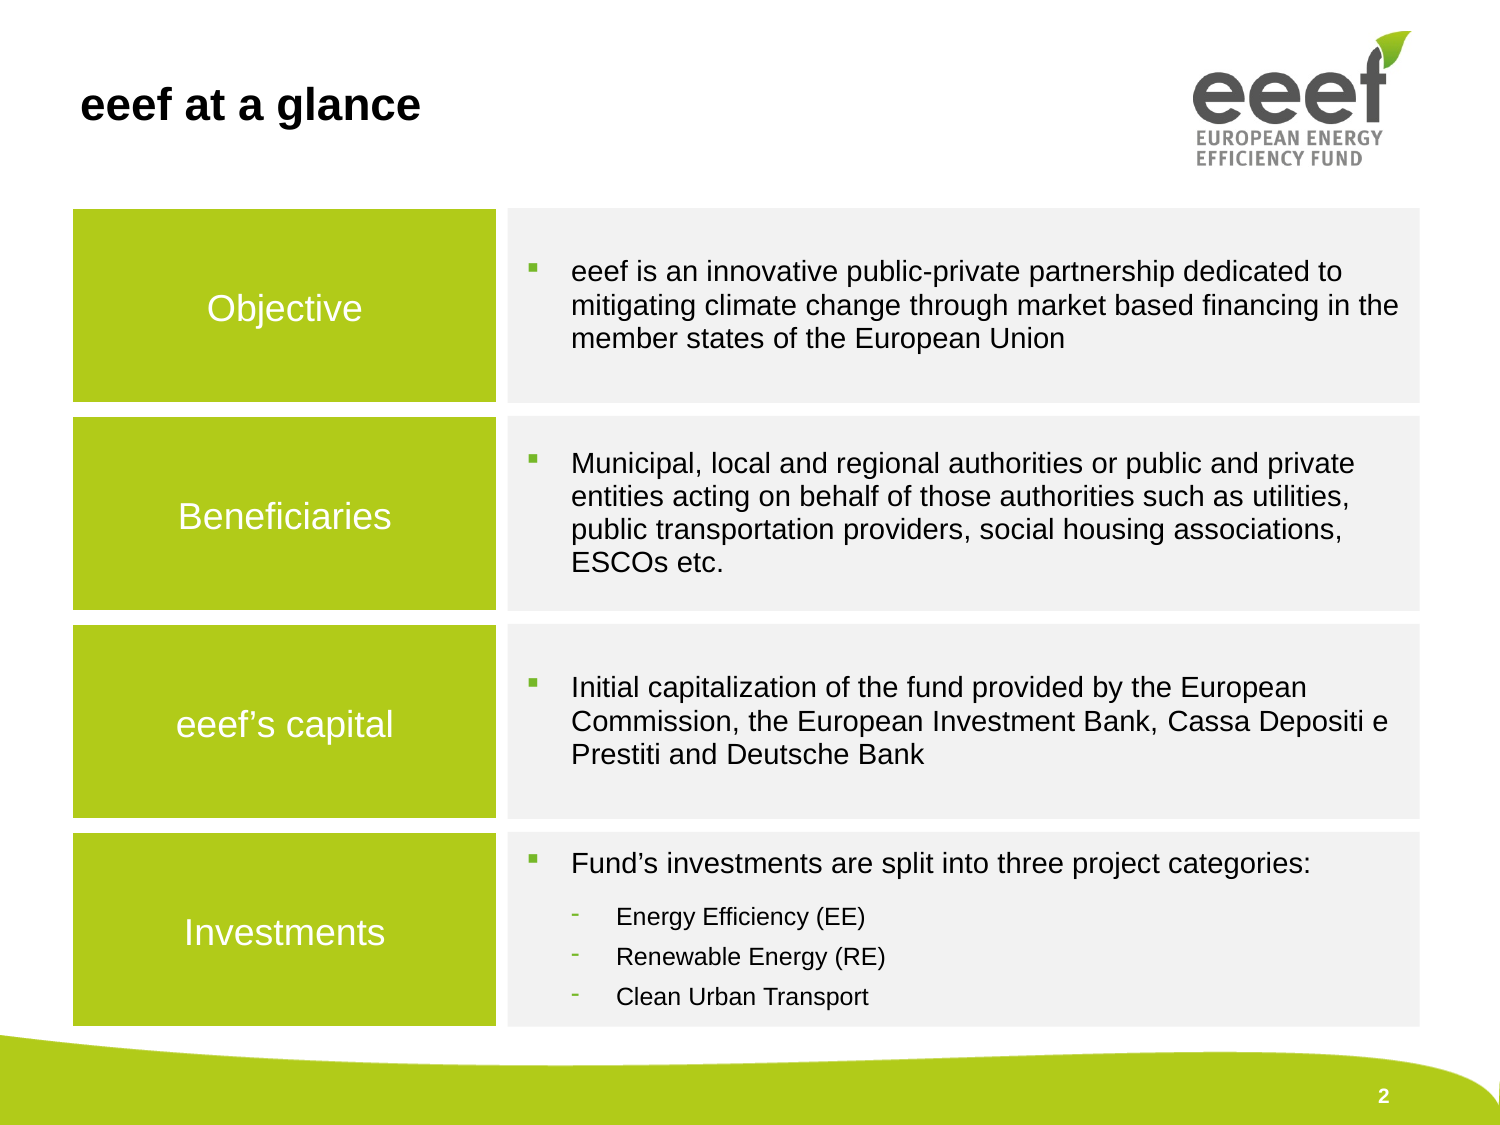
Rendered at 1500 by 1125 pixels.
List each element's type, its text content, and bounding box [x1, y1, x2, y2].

text_box Objective [72, 208, 498, 403]
text_box eeef is an innovative public-private partnership dedicated to mitigating climate change through market based financing in the member states of the European Union [507, 208, 1420, 403]
text_box Investments [72, 831, 498, 1027]
picture [0, 1029, 1500, 1125]
text_box Initial capitalization of the fund provided by the European Commission, the European Investment Bank, Cassa Depositi e Prestiti and Deutsche Bank [507, 623, 1420, 819]
text_box eeef’s capital [72, 623, 498, 819]
text_box Municipal, local and regional authorities or public and private entities acting on behalf of those authorities such as utilities, public transportation providers, social housing associations, ESCOs etc. [507, 415, 1420, 611]
picture [1193, 31, 1412, 170]
title eeef at a glance [79, 74, 1188, 188]
text_box Fund’s investments are split into three project categories: Energy Efficiency (EE) Renewable Energy (RE) Clean Urban Transport [507, 831, 1420, 1027]
slide_number 2 [1222, 1082, 1390, 1125]
text_box Beneficiaries [72, 415, 498, 611]
